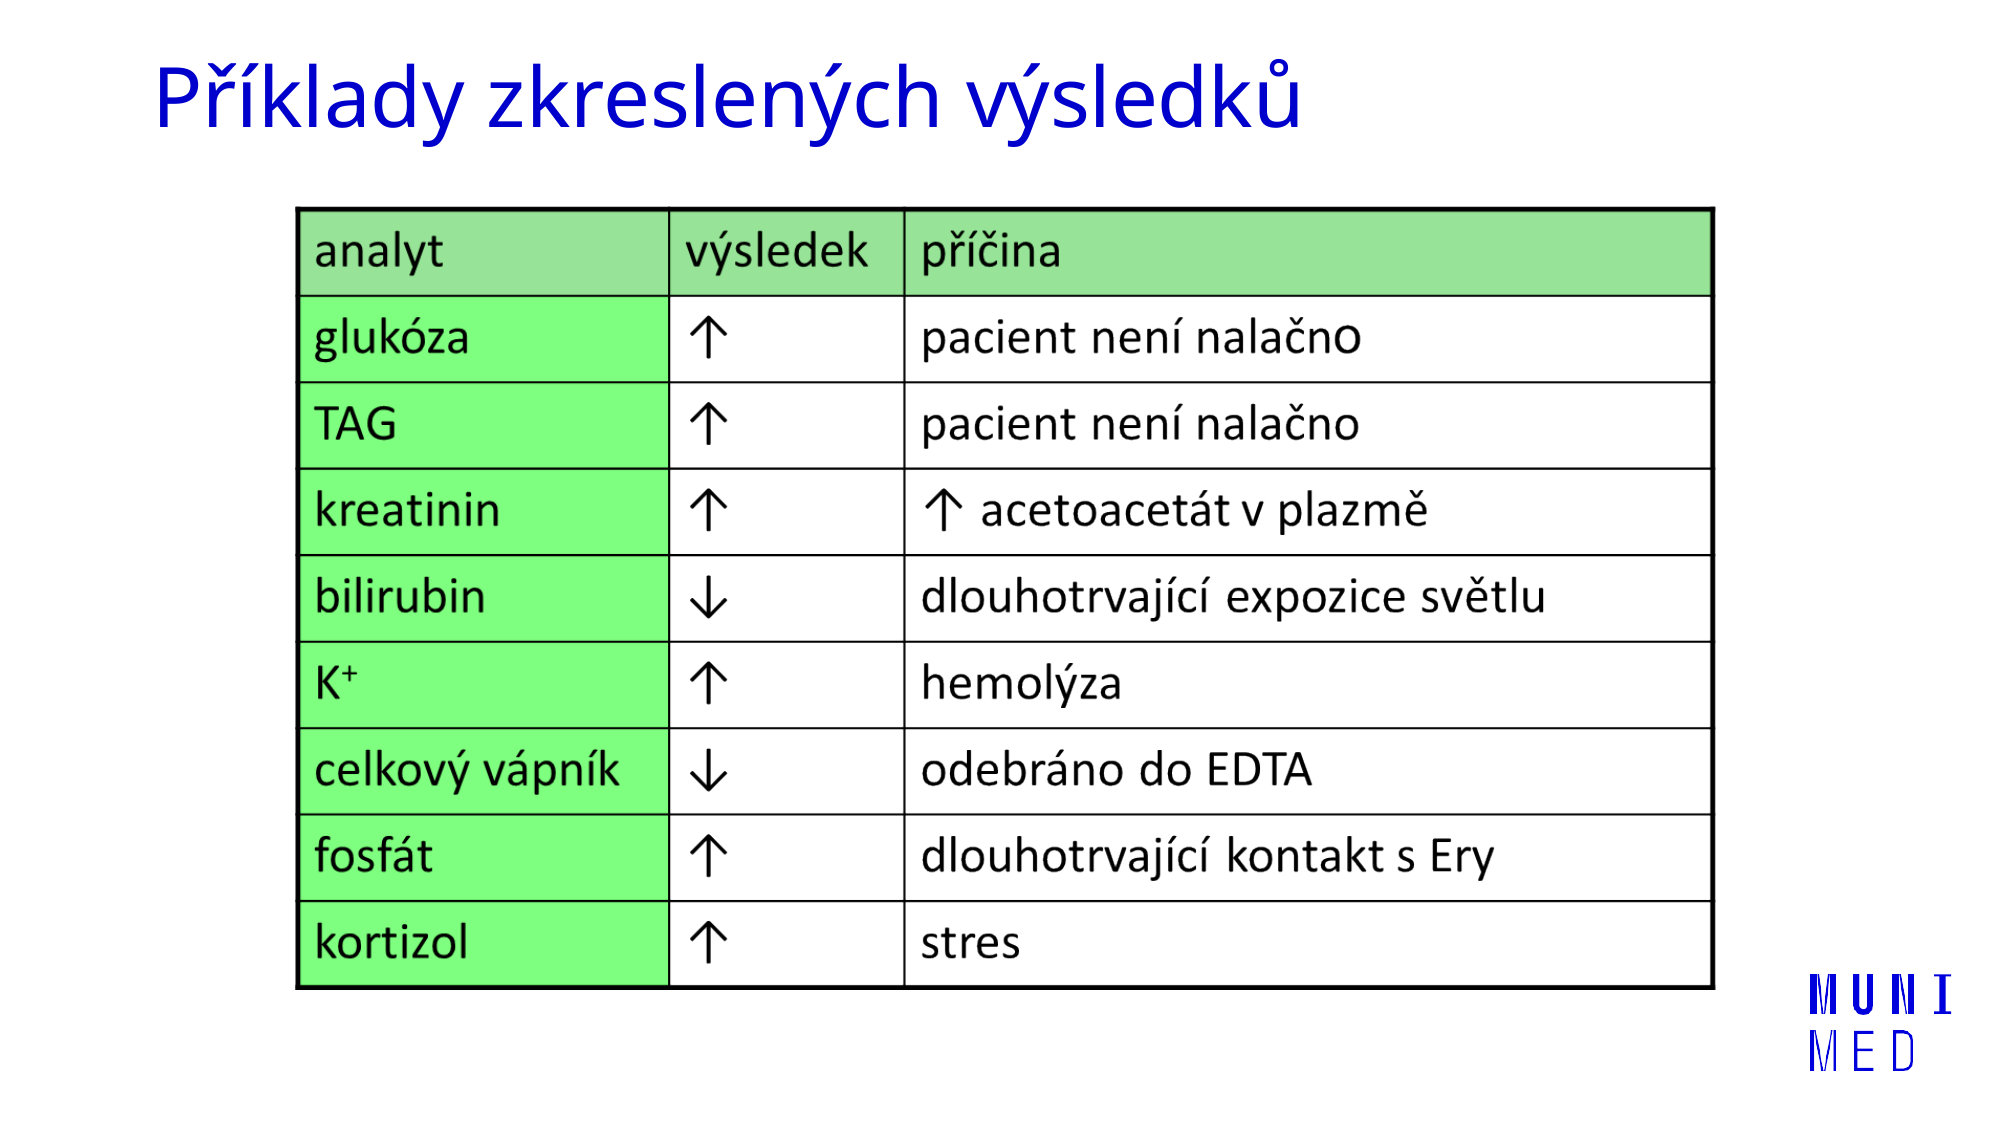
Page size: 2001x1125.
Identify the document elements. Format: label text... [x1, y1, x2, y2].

picture [1853, 974, 1873, 1015]
picture [1810, 1030, 1836, 1071]
picture [1892, 974, 1914, 1014]
picture [295, 205, 1717, 991]
picture [1810, 974, 1836, 1014]
picture [1893, 1030, 1913, 1071]
title Příklady zkreslených výsledků [81, 21, 1928, 233]
